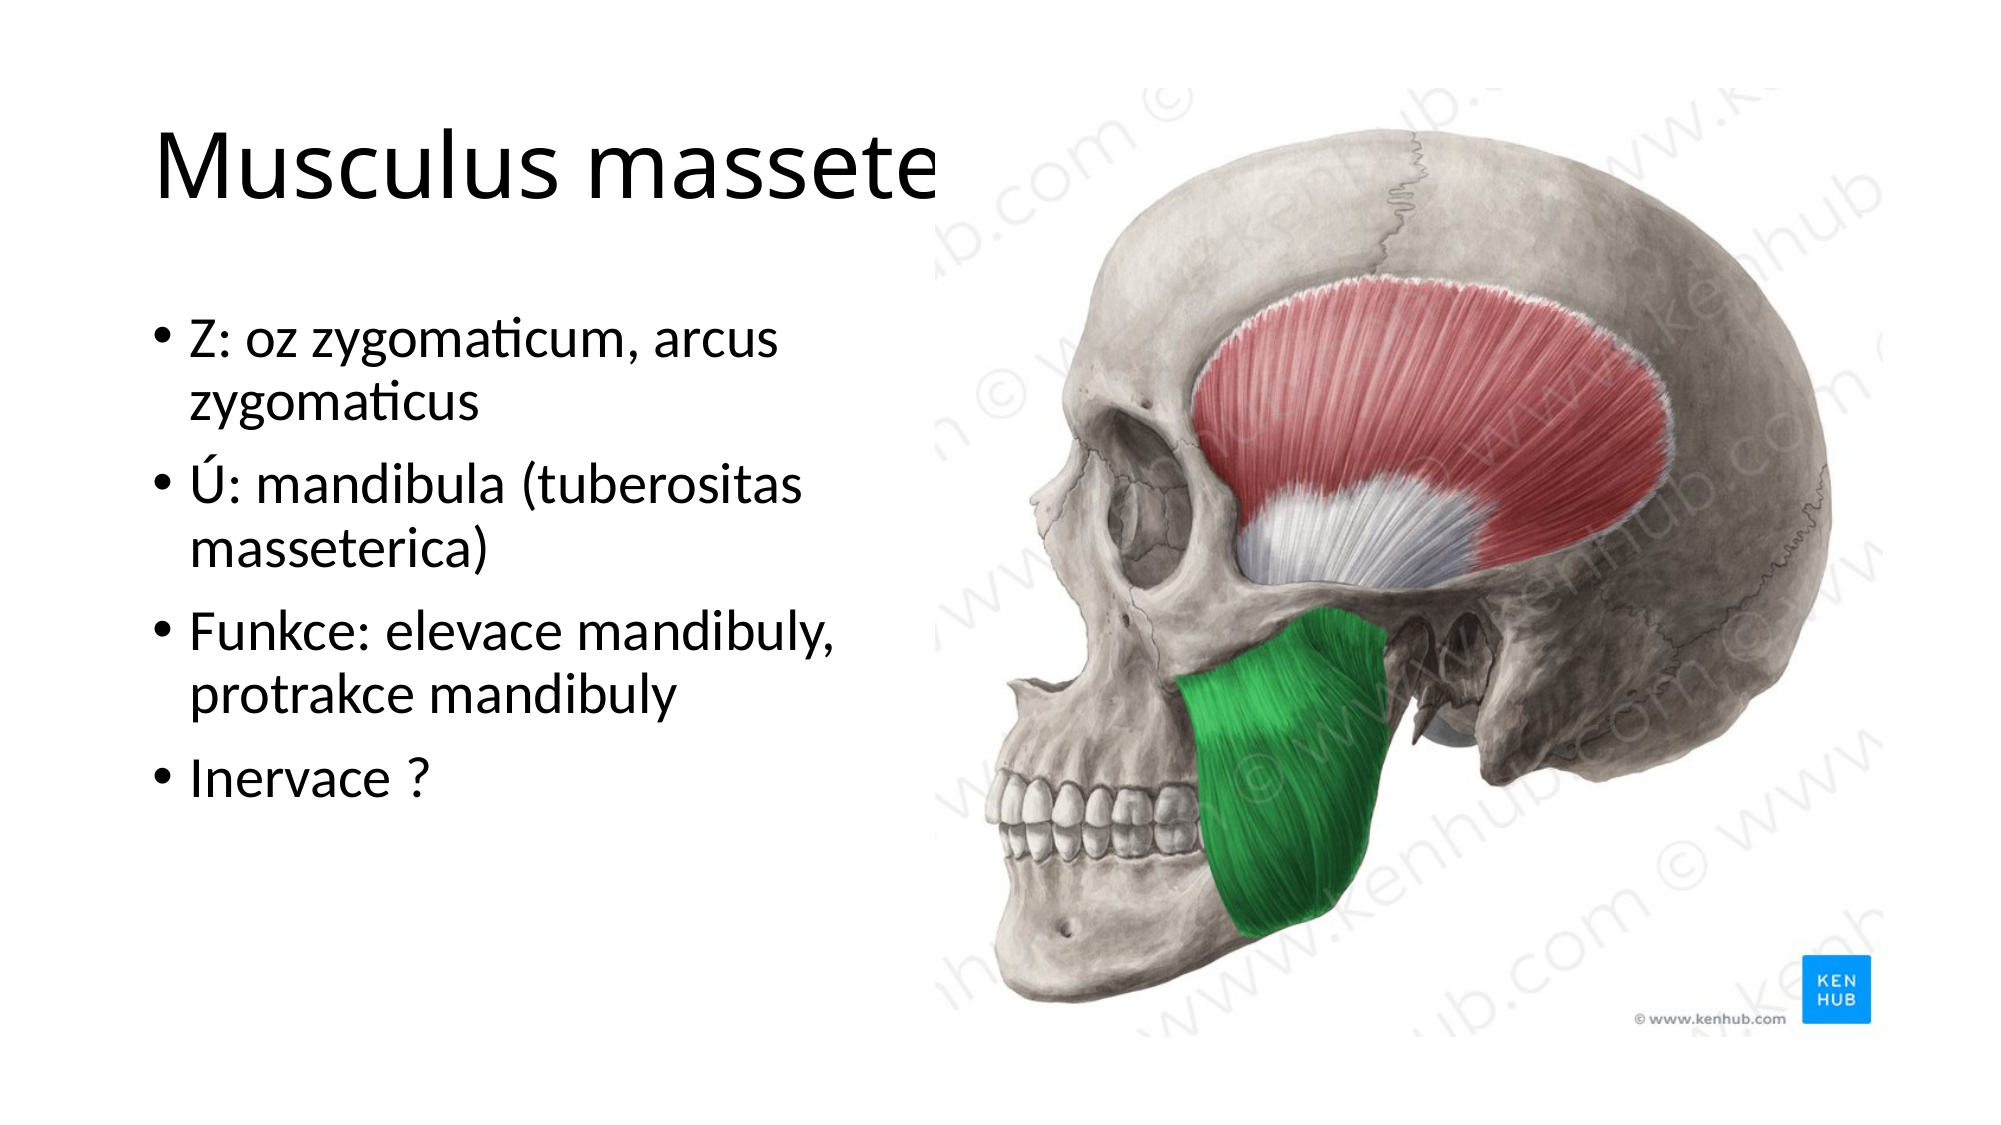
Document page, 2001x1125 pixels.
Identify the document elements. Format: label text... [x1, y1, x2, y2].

title Musculus masseter [137, 59, 1863, 278]
list Z: oz zygomaticum, arcus zygomaticus Ú: mandibula (tuberositas masseterica) Funkce: elevace mandibuly, protrakce mandibuly Inervace ? [137, 299, 900, 1014]
picture [935, 88, 1883, 1037]
